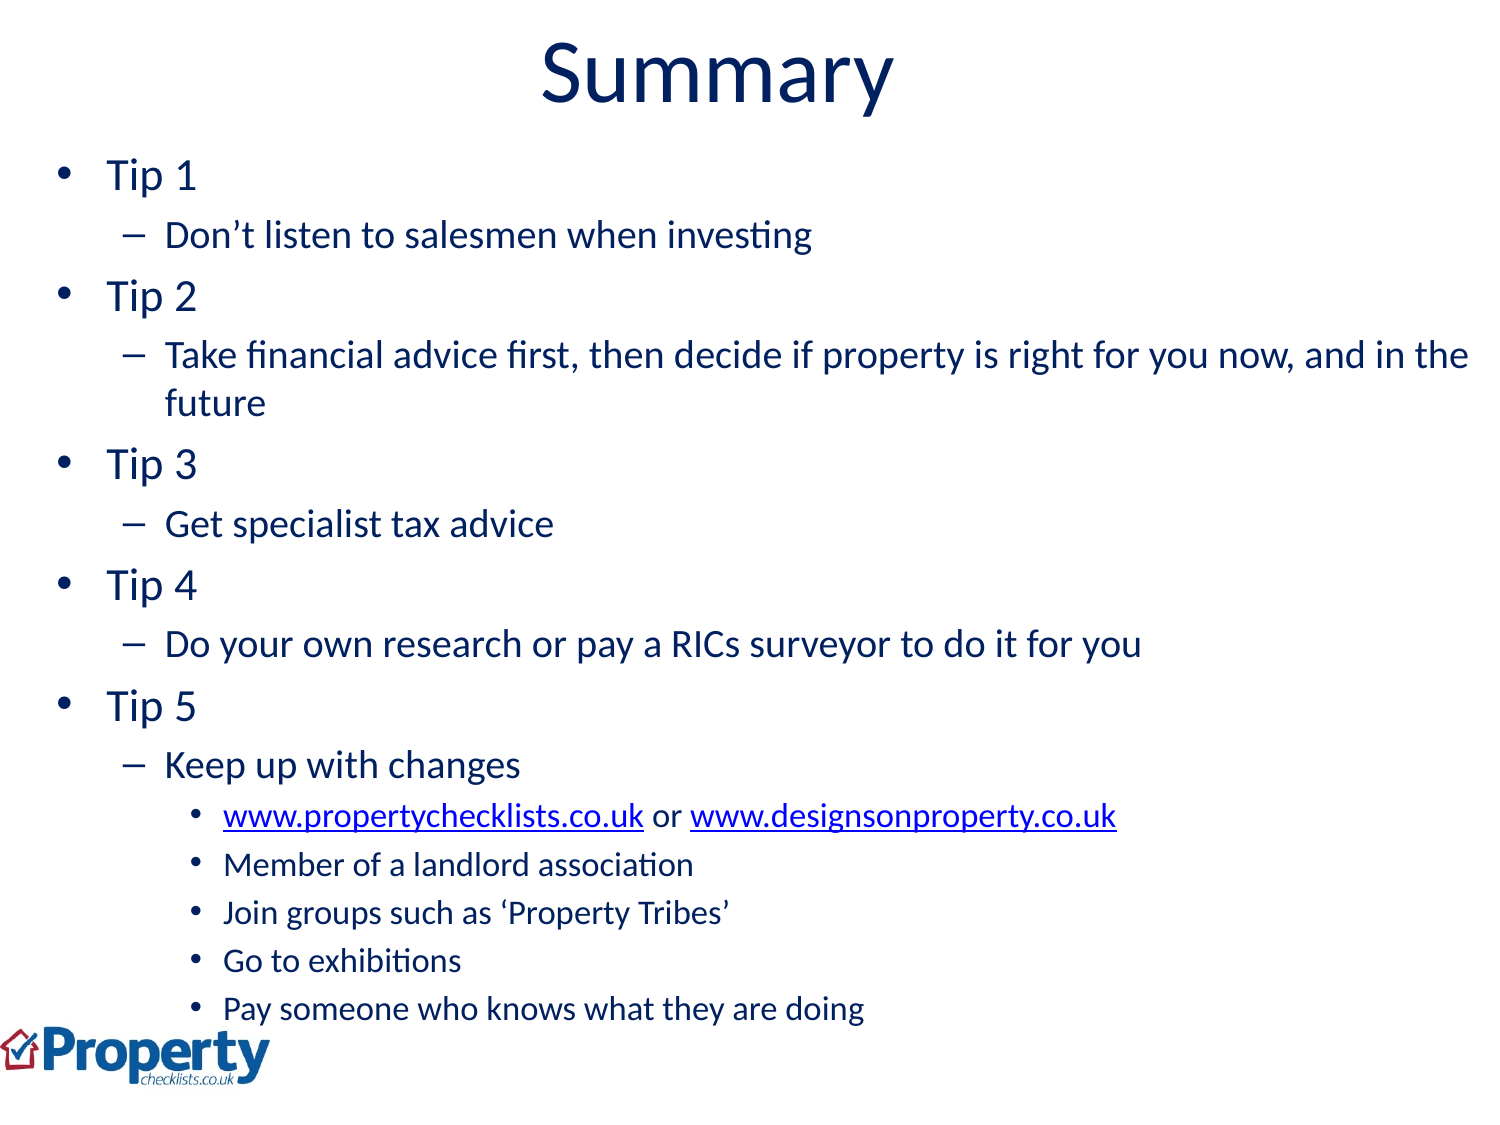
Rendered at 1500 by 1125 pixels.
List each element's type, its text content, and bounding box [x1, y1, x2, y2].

list Tip 1 Don’t listen to salesmen when investing Tip 2 Take financial advice first, then decide if property is right for you now, and in the future Tip 3 Get specialist tax advice Tip 4 Do your own research or pay a RICs surveyor to do it for you Tip 5 Keep up with changes www.propertychecklists.co.uk or www.designsonproperty.co.uk Member of a landlord association Join groups such as ‘Property Tribes’ Go to exhibitions Pay someone who knows what they are doing [41, 137, 1500, 1035]
picture [0, 952, 372, 1113]
title Summary [53, 0, 1404, 137]
